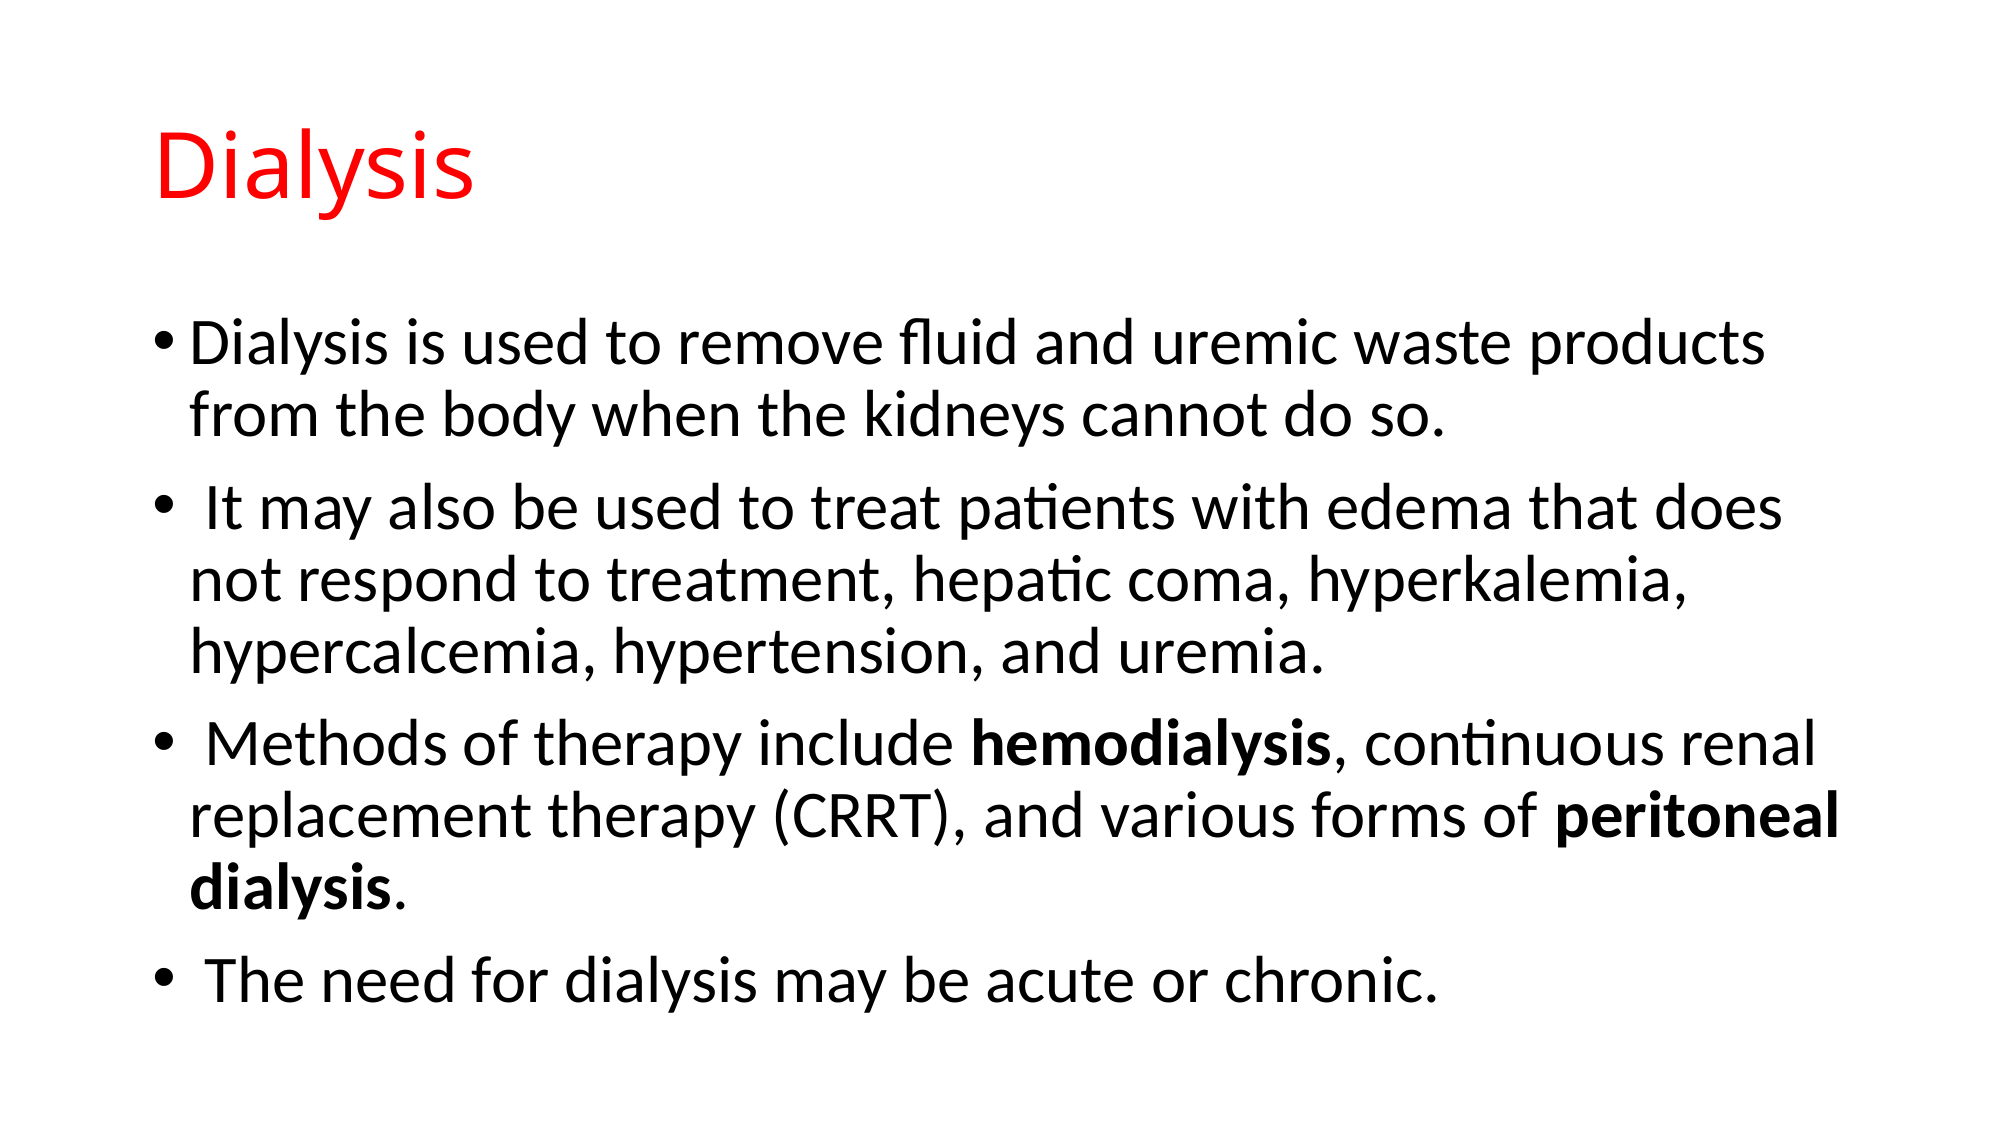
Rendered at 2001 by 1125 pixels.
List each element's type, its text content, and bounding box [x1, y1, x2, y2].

title Dialysis [137, 59, 1863, 278]
list Dialysis is used to remove fluid and uremic waste products from the body when the kidneys cannot do so. It may also be used to treat patients with edema that does not respond to treatment, hepatic coma, hyperkalemia, hypercalcemia, hypertension, and uremia. Methods of therapy include hemodialysis, continuous renal replacement therapy (CRRT), and various forms of peritoneal dialysis. The need for dialysis may be acute or chronic. [137, 299, 1863, 1014]
